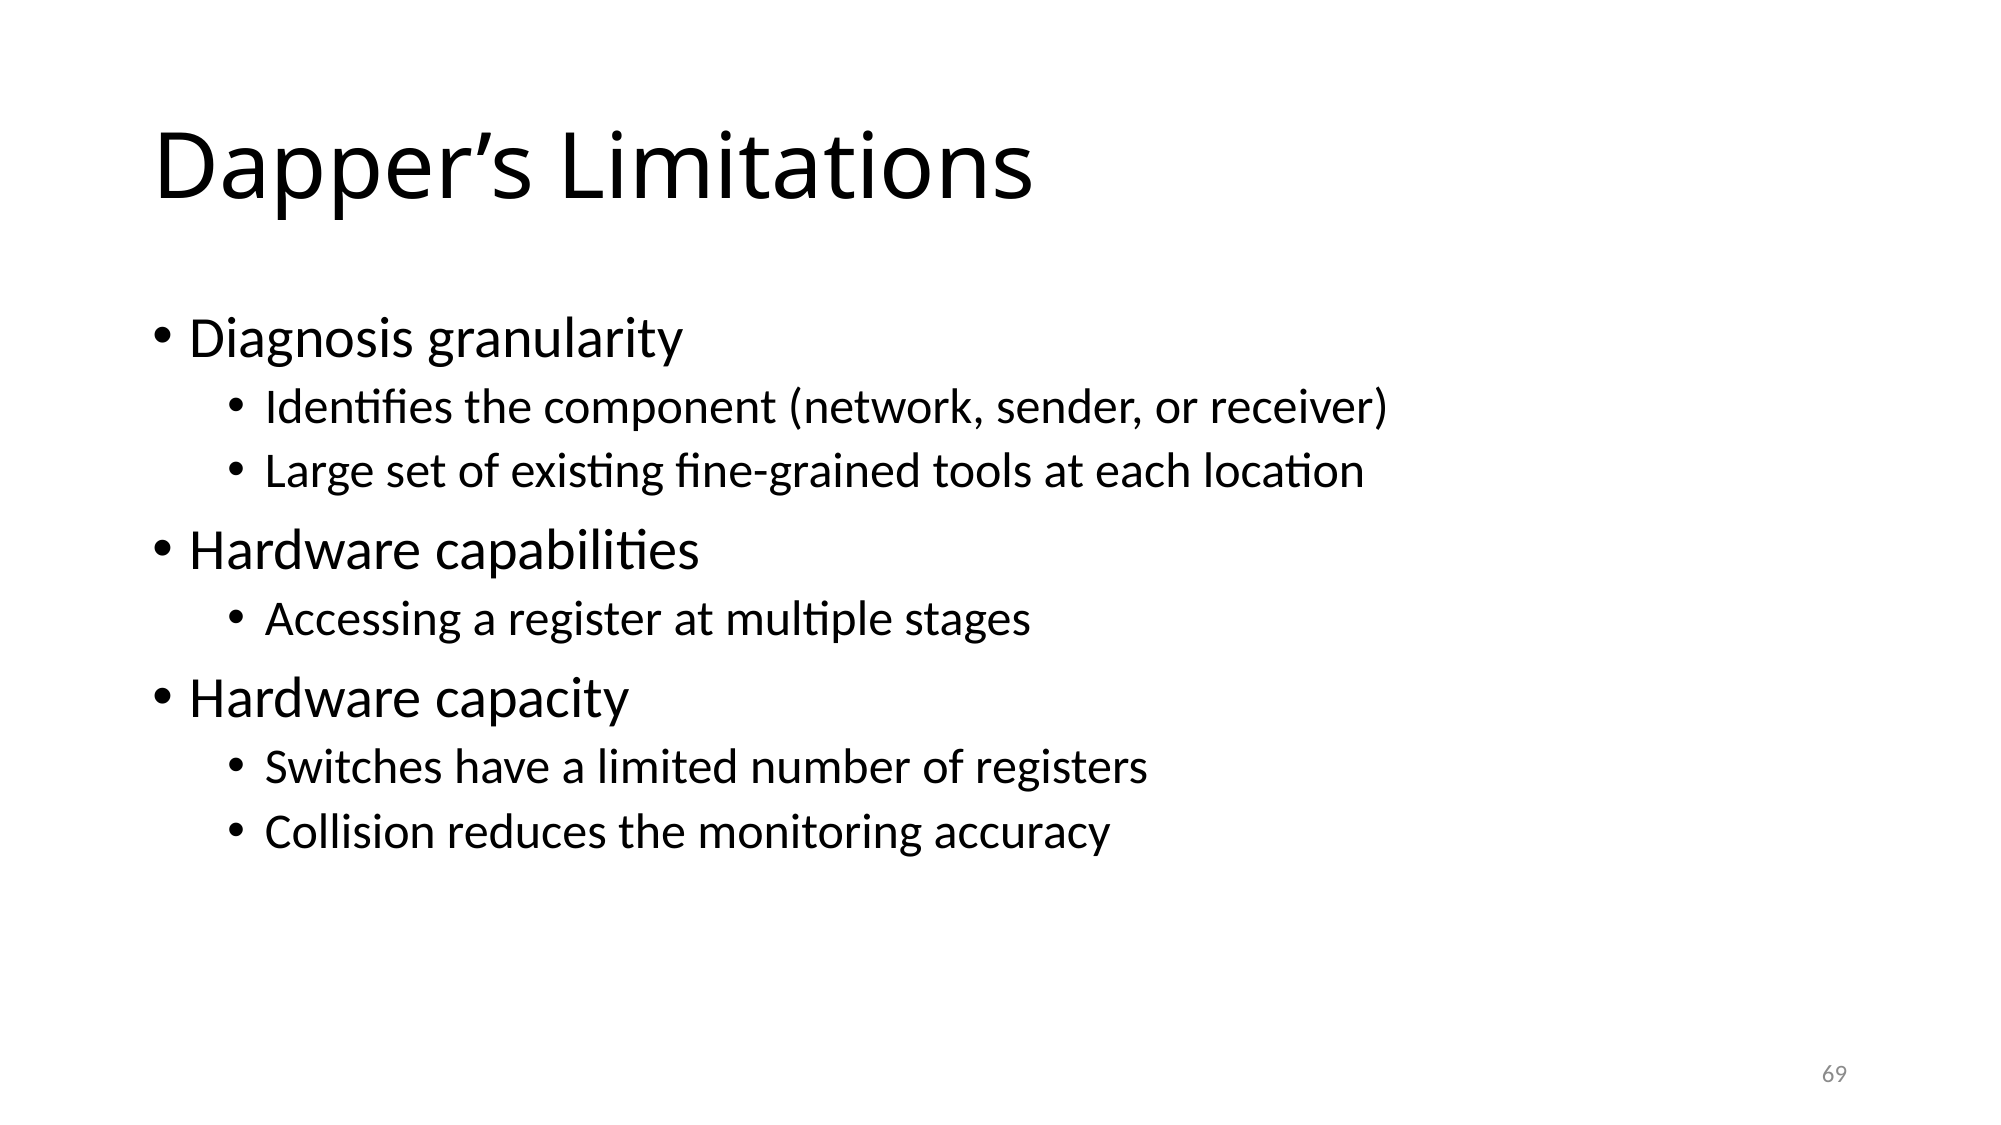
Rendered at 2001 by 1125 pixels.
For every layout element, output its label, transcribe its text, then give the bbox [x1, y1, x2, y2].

list Diagnosis granularity Identifies the component (network, sender, or receiver) Large set of existing fine-grained tools at each location Hardware capabilities Accessing a register at multiple stages Hardware capacity Switches have a limited number of registers Collision reduces the monitoring accuracy [137, 299, 1863, 1014]
slide_number 69 [1412, 1042, 1863, 1103]
title Dapper’s Limitations [137, 59, 1863, 278]
